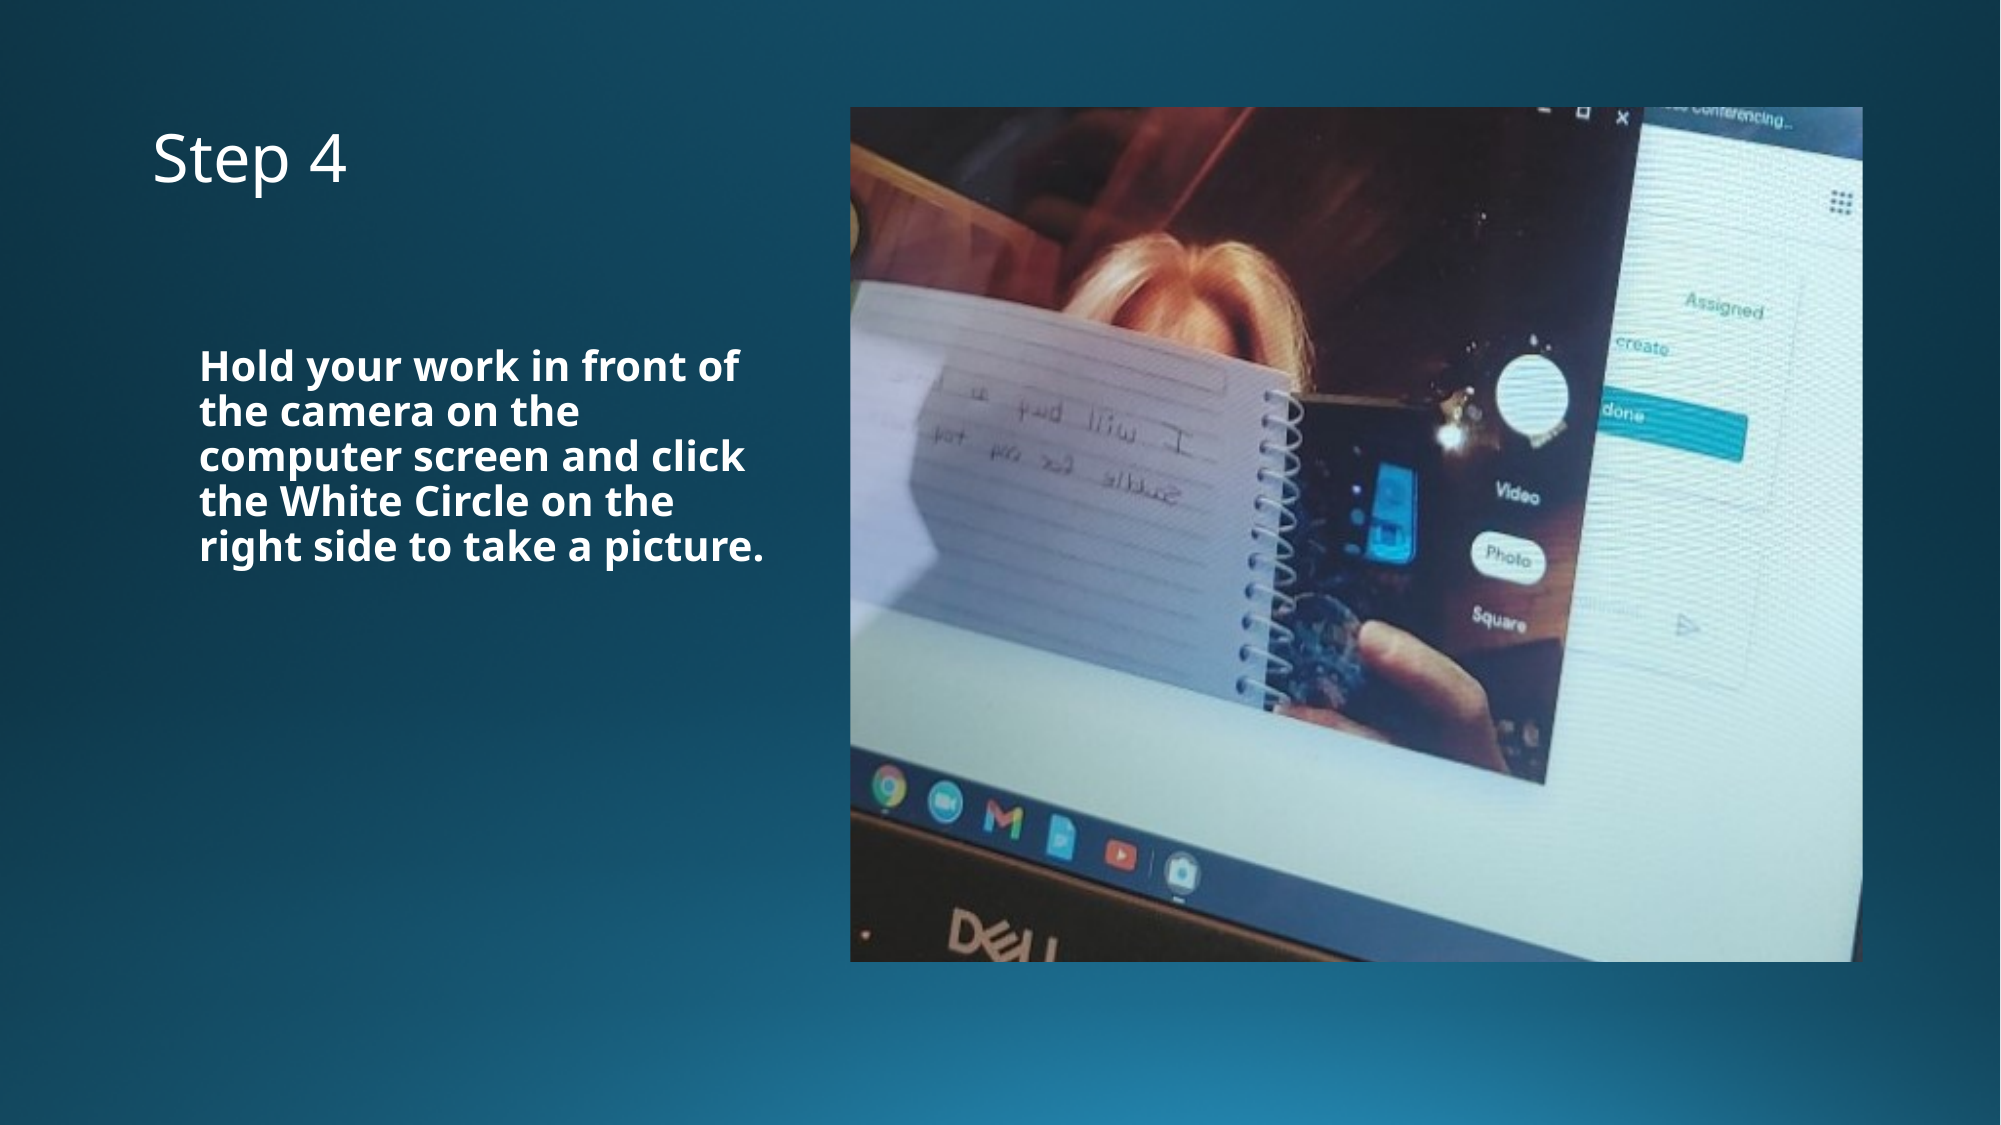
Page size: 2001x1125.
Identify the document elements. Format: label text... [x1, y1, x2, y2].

picture [0, 0, 2001, 1125]
title Step 4 [137, 75, 783, 205]
list Hold your work in front of the camera on the computer screen and click the White Circle on the right side to take a picture. [183, 337, 783, 963]
